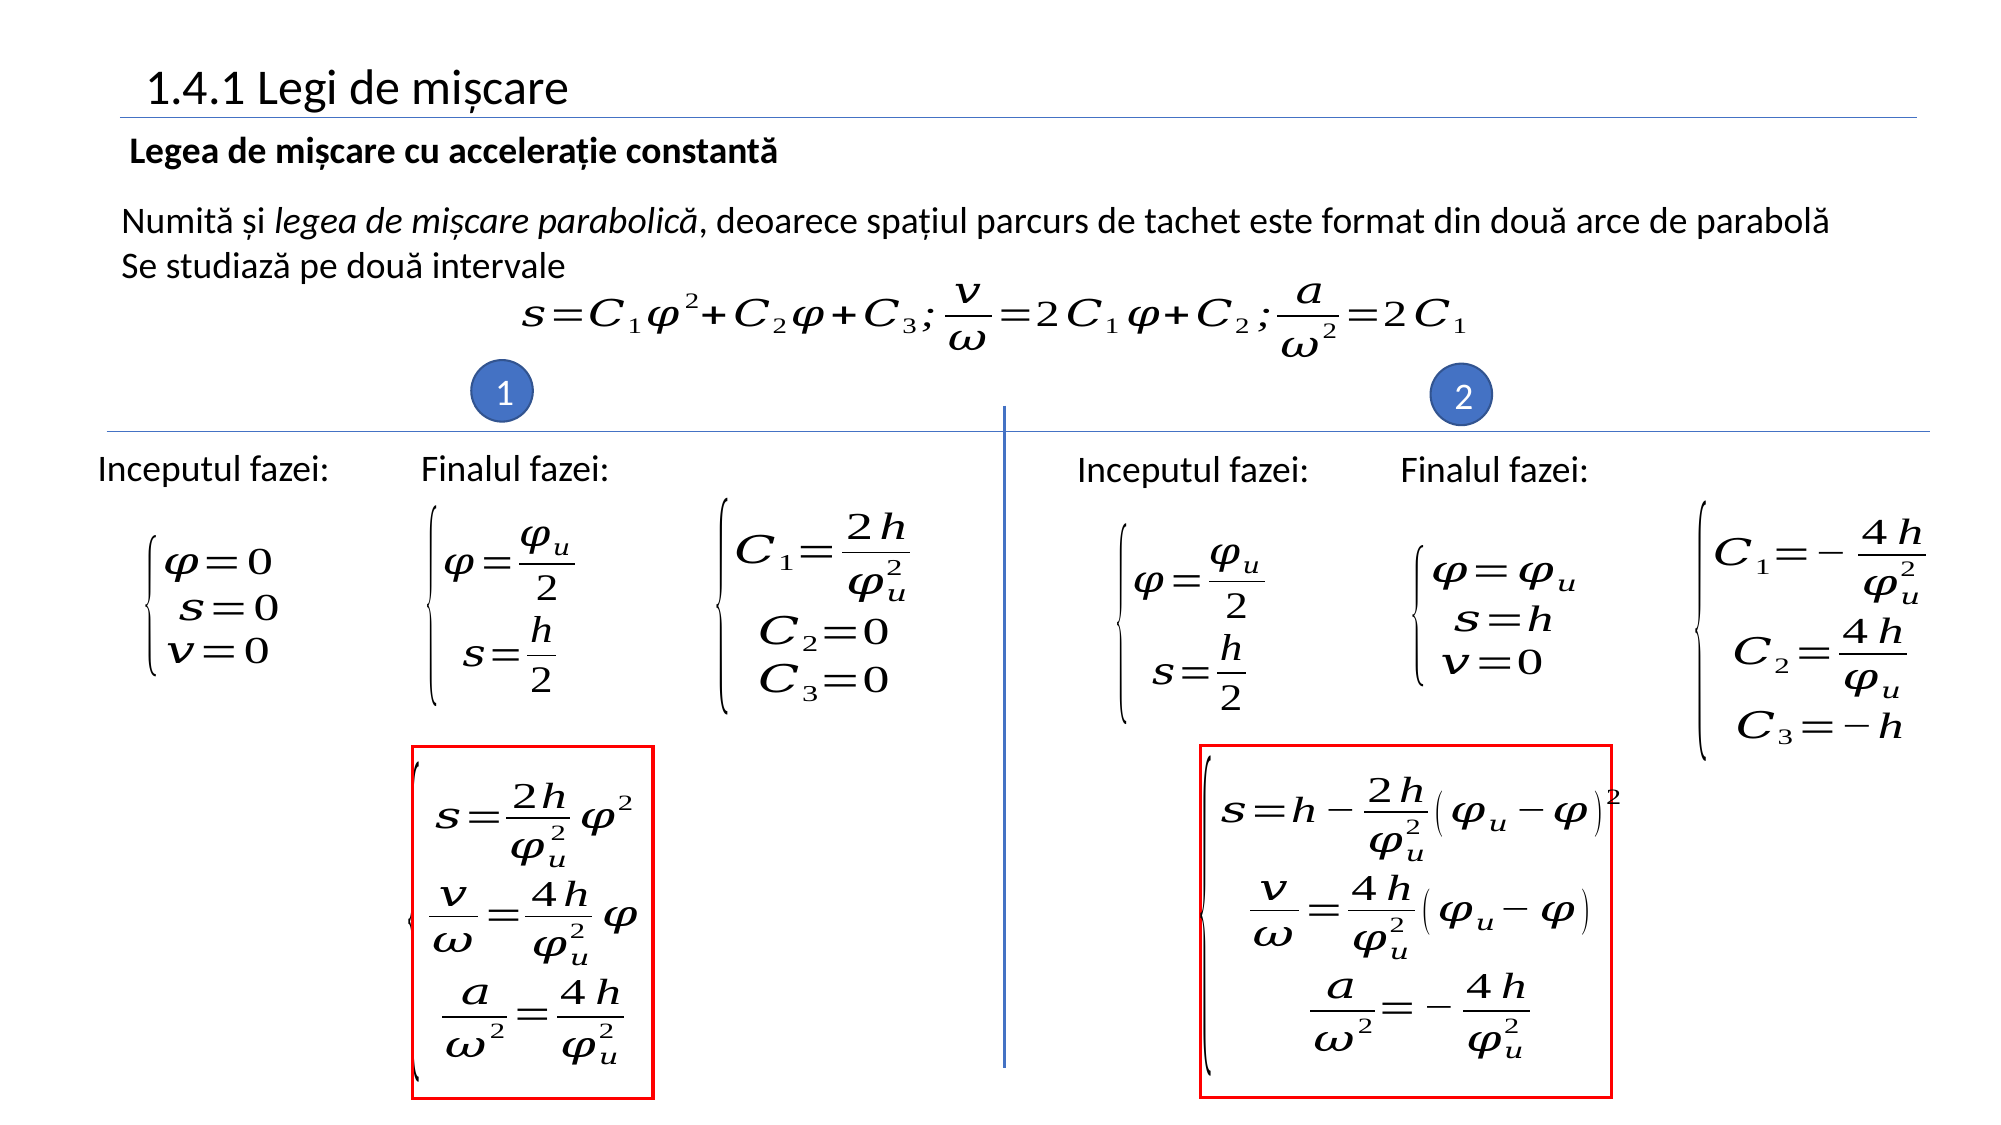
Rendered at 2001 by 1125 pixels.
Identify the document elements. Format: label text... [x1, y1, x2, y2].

text_box Inceputul fazei: [1062, 437, 1325, 498]
text_box Numită și legea de mișcare parabolică, deoarece spațiul parcurs de tachet este format din două arce de parabolă Se studiază pe două intervale [106, 188, 1934, 293]
text_box 1 [470, 359, 534, 423]
text_box [1199, 745, 1613, 1099]
text_box [412, 745, 654, 1099]
text_box 1.4.1 Legi de mișcare [130, 118, 585, 122]
text_box Finalul fazei: [406, 436, 625, 496]
text_box Finalul fazei: [1385, 437, 1605, 498]
text_box 2 [1429, 362, 1494, 427]
text_box 1.4.1 Legi de mișcare [130, 47, 585, 117]
text_box Inceputul fazei: [82, 436, 345, 496]
text_box Legea de mișcare cu accelerație constantă [114, 118, 803, 179]
